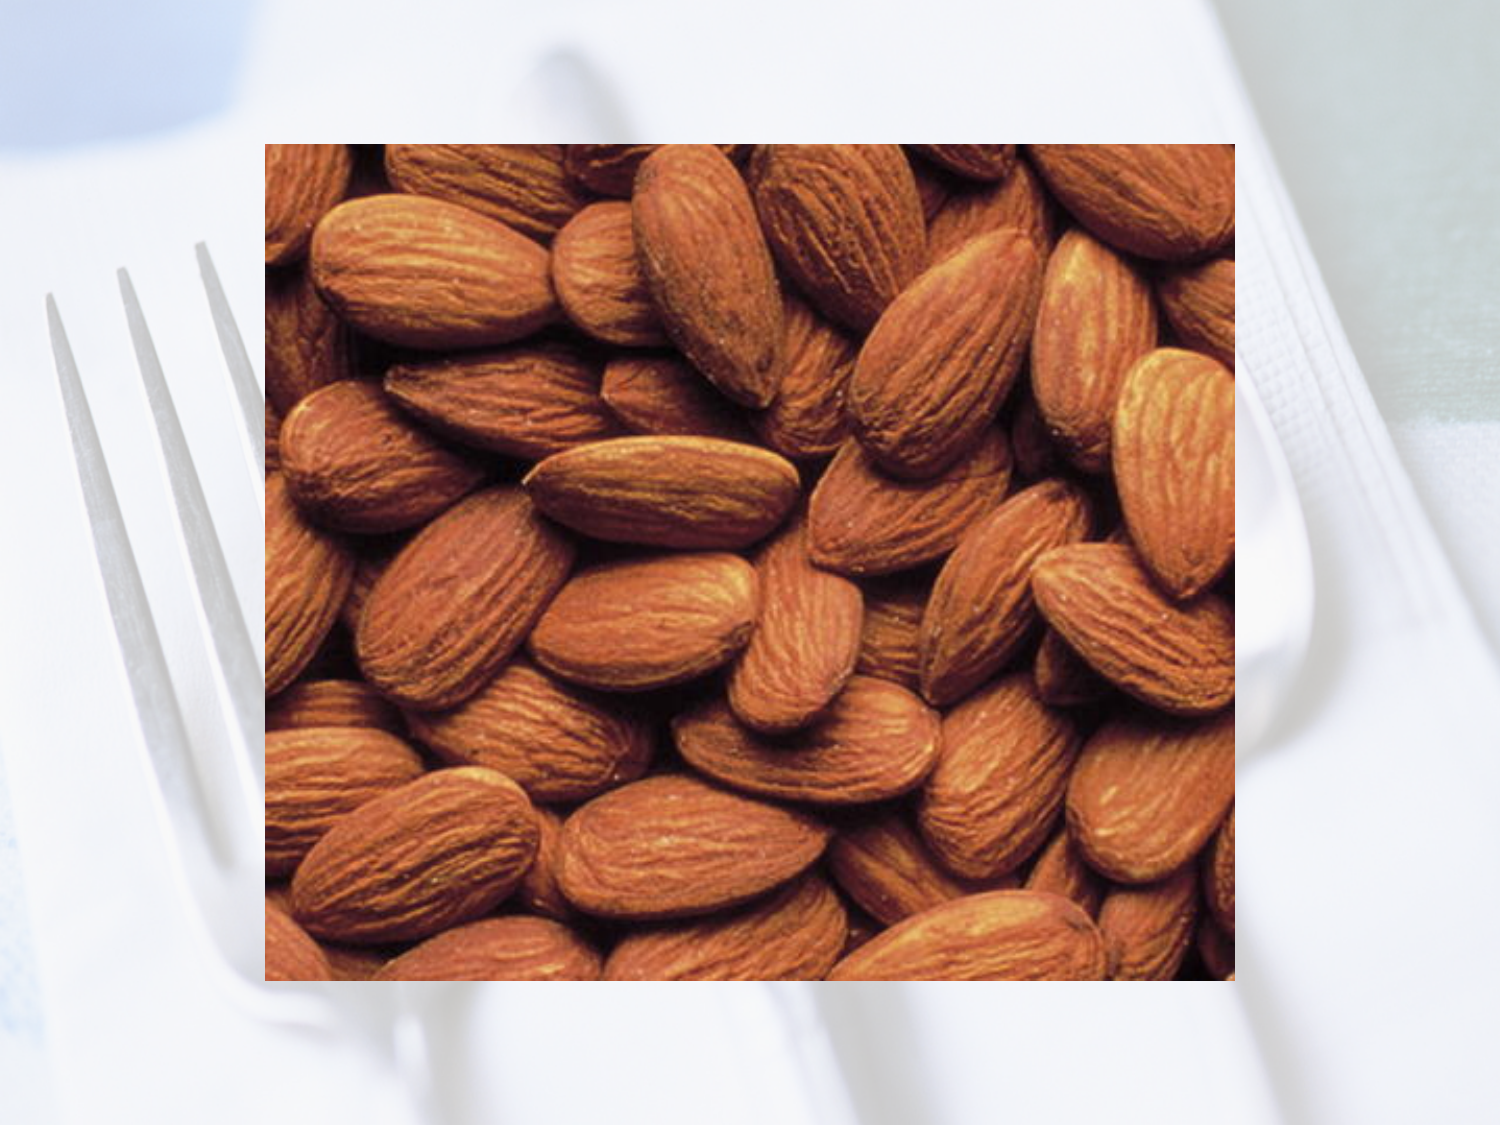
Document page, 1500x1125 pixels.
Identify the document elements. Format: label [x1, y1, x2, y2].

picture [265, 144, 1235, 981]
